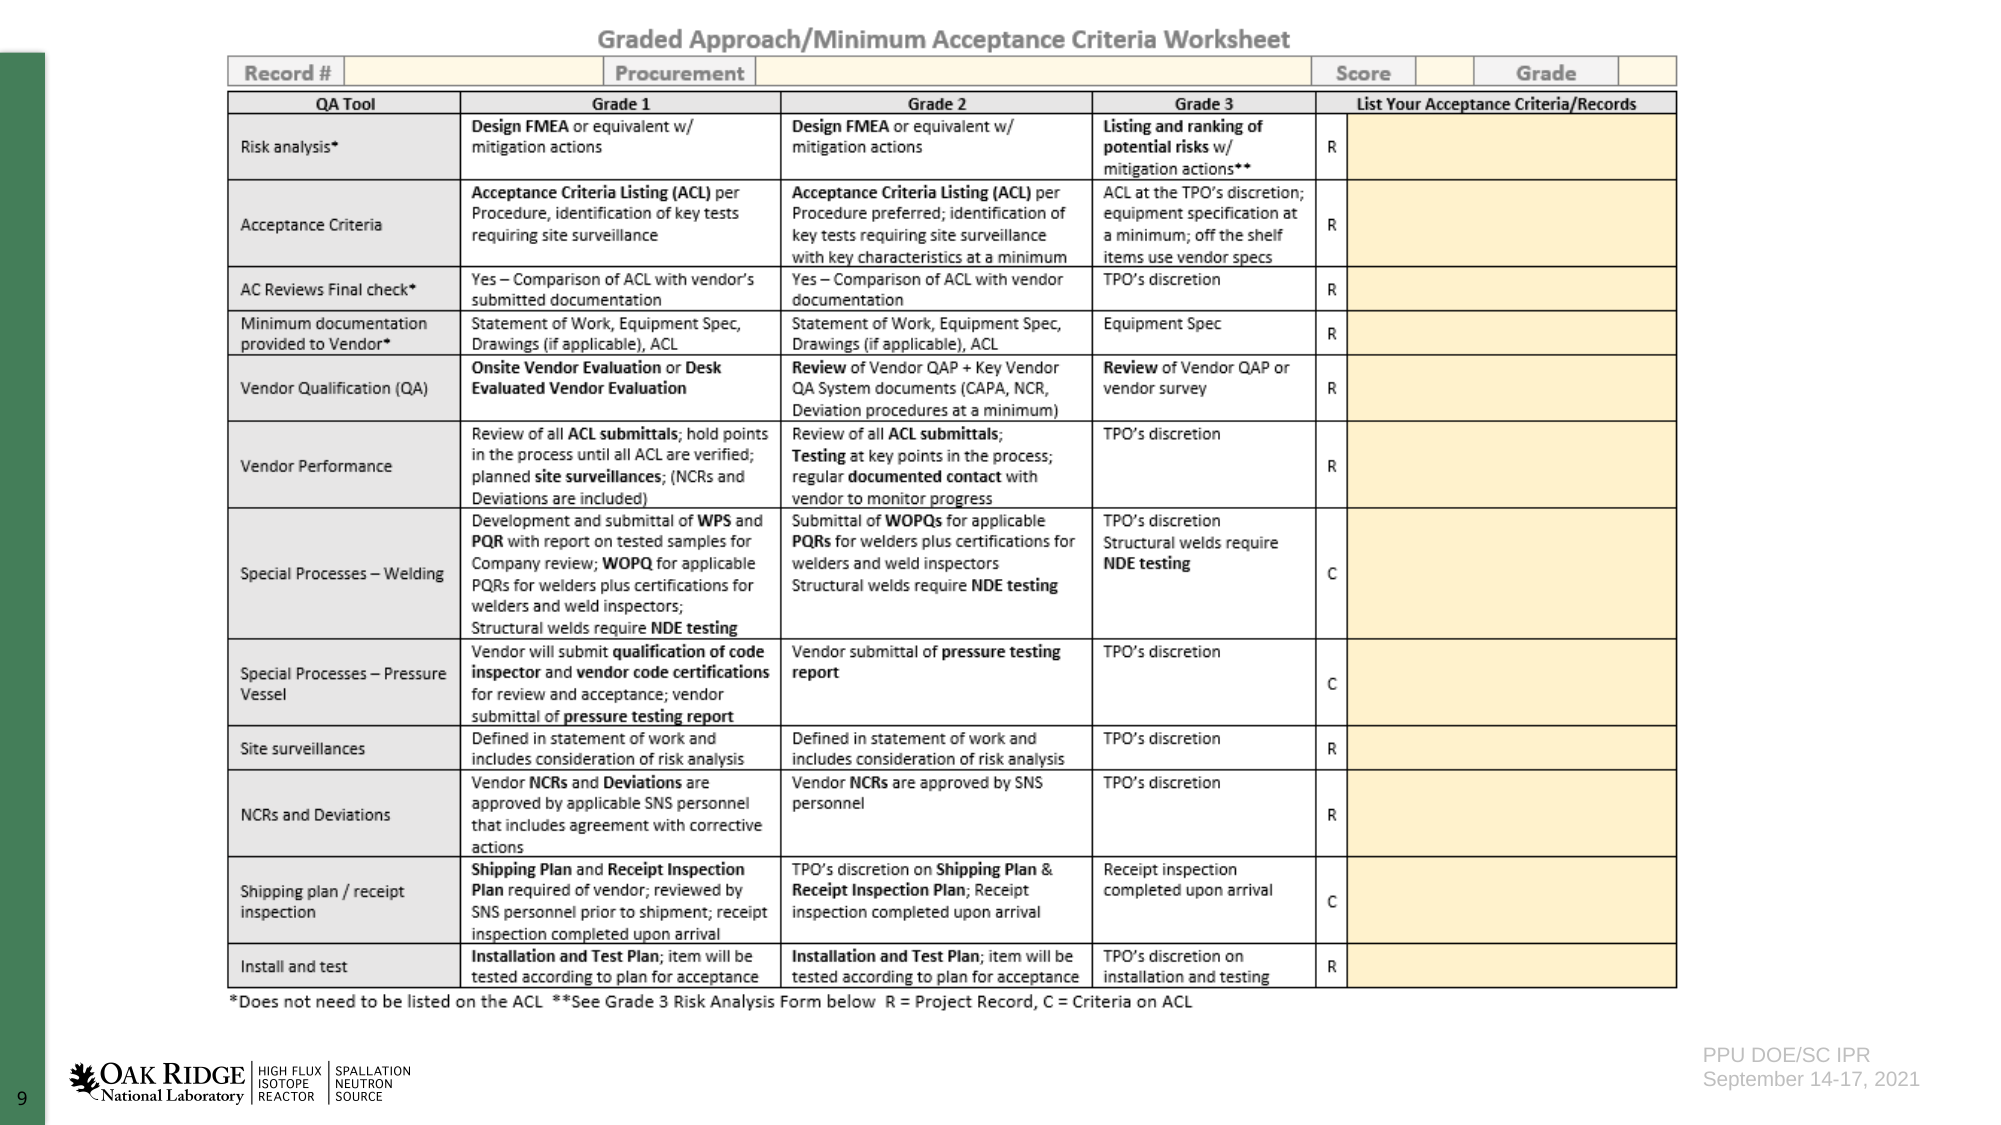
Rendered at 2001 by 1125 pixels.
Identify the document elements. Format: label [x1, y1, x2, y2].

picture [66, 1058, 413, 1108]
picture [220, 13, 1685, 1018]
